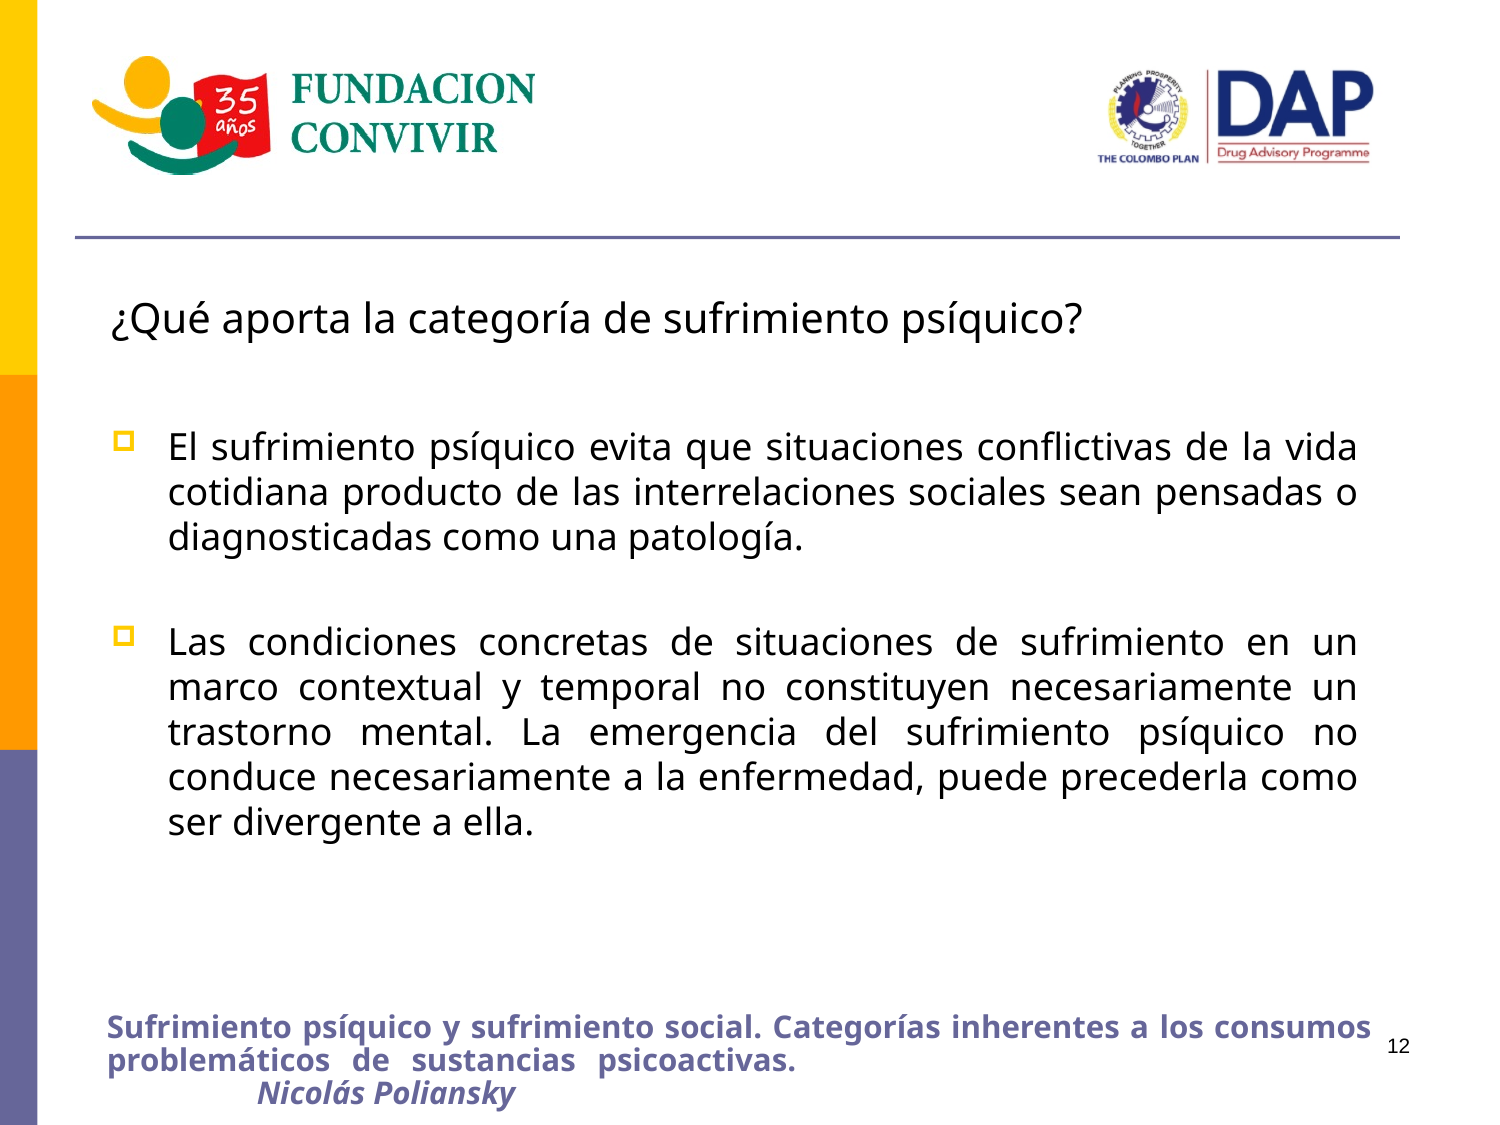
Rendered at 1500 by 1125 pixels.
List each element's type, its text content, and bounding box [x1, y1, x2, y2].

list El sufrimiento psíquico evita que situaciones conflictivas de la vida cotidiana producto de las interrelaciones sociales sean pensadas o diagnosticadas como una patología. Las condiciones concretas de situaciones de sufrimiento en un marco contextual y temporal no constituyen necesariamente un trastorno mental. La emergencia del sufrimiento psíquico no conduce necesariamente a la enfermedad, puede precederla como ser divergente a ella. [96, 415, 1375, 1003]
text_box ¿Qué aporta la categoría de sufrimiento psíquico? [96, 284, 1207, 350]
picture [1086, 48, 1389, 182]
slide_number 12 [1074, 1025, 1425, 1100]
picture [91, 55, 536, 175]
text_box Sufrimiento psíquico y sufrimiento social. Categorías inherentes a los consumos problemáticos de sustancias psicoactivas. Nicolás Poliansky [92, 1003, 1388, 1119]
